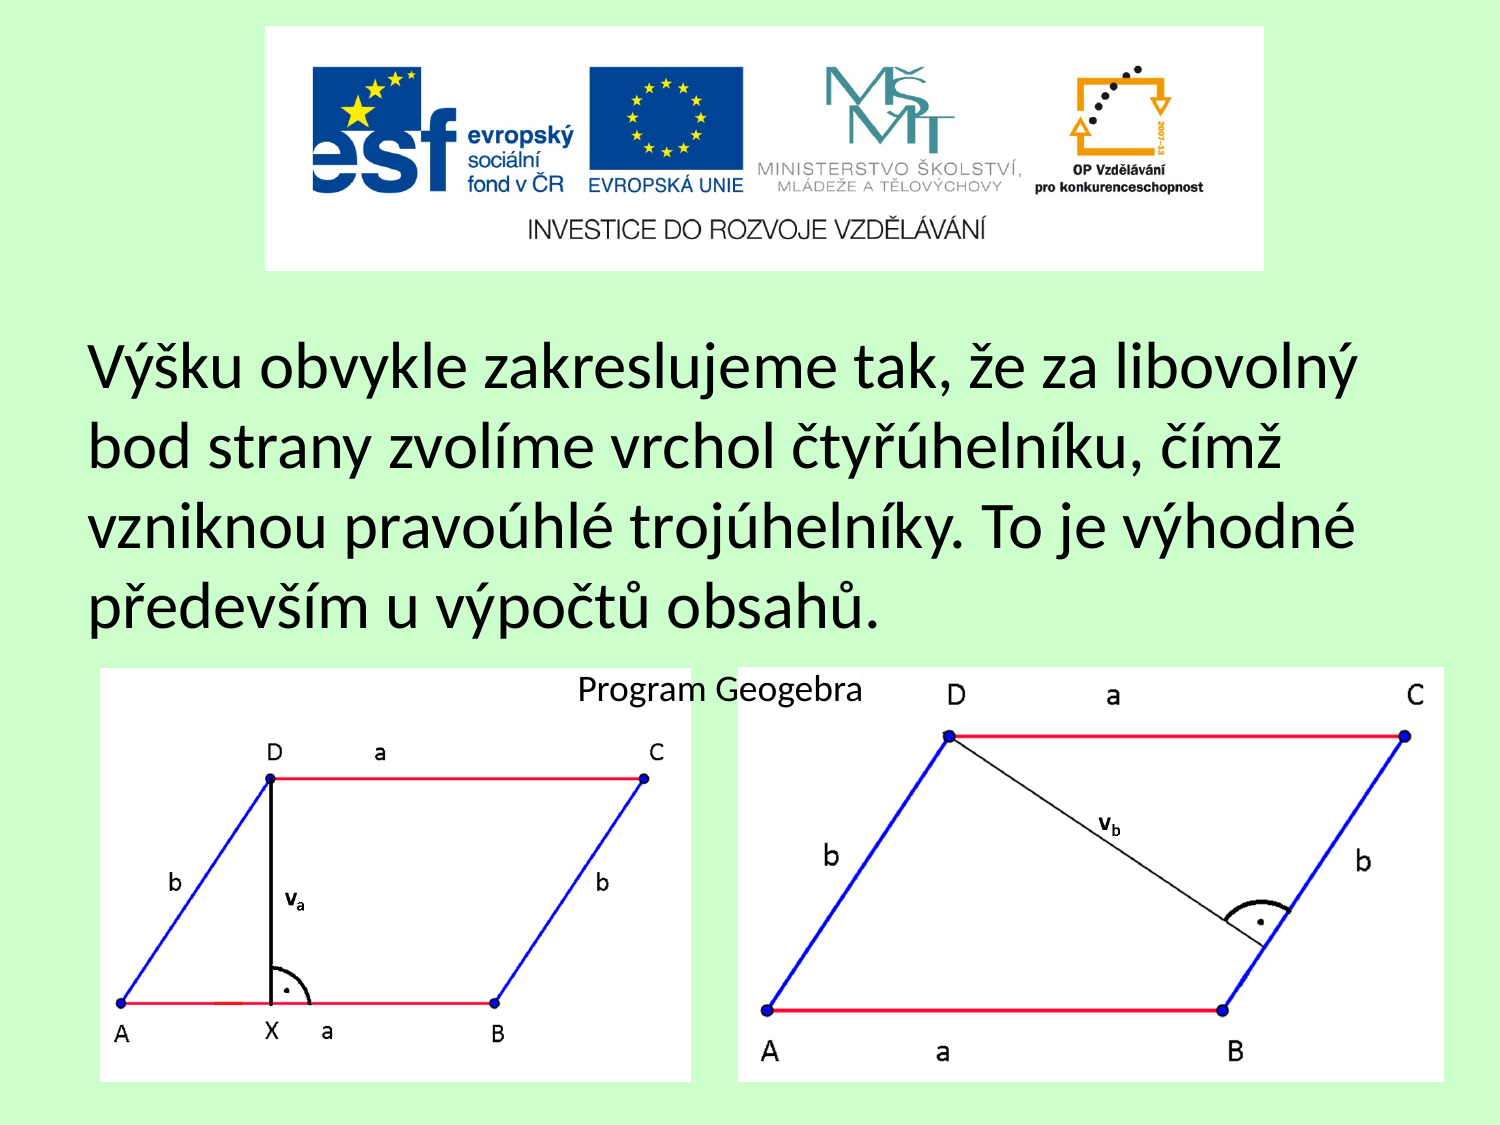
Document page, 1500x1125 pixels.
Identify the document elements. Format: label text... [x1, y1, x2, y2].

picture [100, 668, 692, 1082]
list Výšku obvykle zakreslujeme tak, že za libovolný bod strany zvolíme vrchol čtyřúhelníku, čímž vzniknou pravoúhlé trojúhelníky. To je výhodné především u výpočtů obsahů. [72, 314, 1423, 1023]
text_box Program Geogebra [562, 656, 879, 717]
picture [737, 667, 1444, 1082]
picture [265, 26, 1264, 271]
